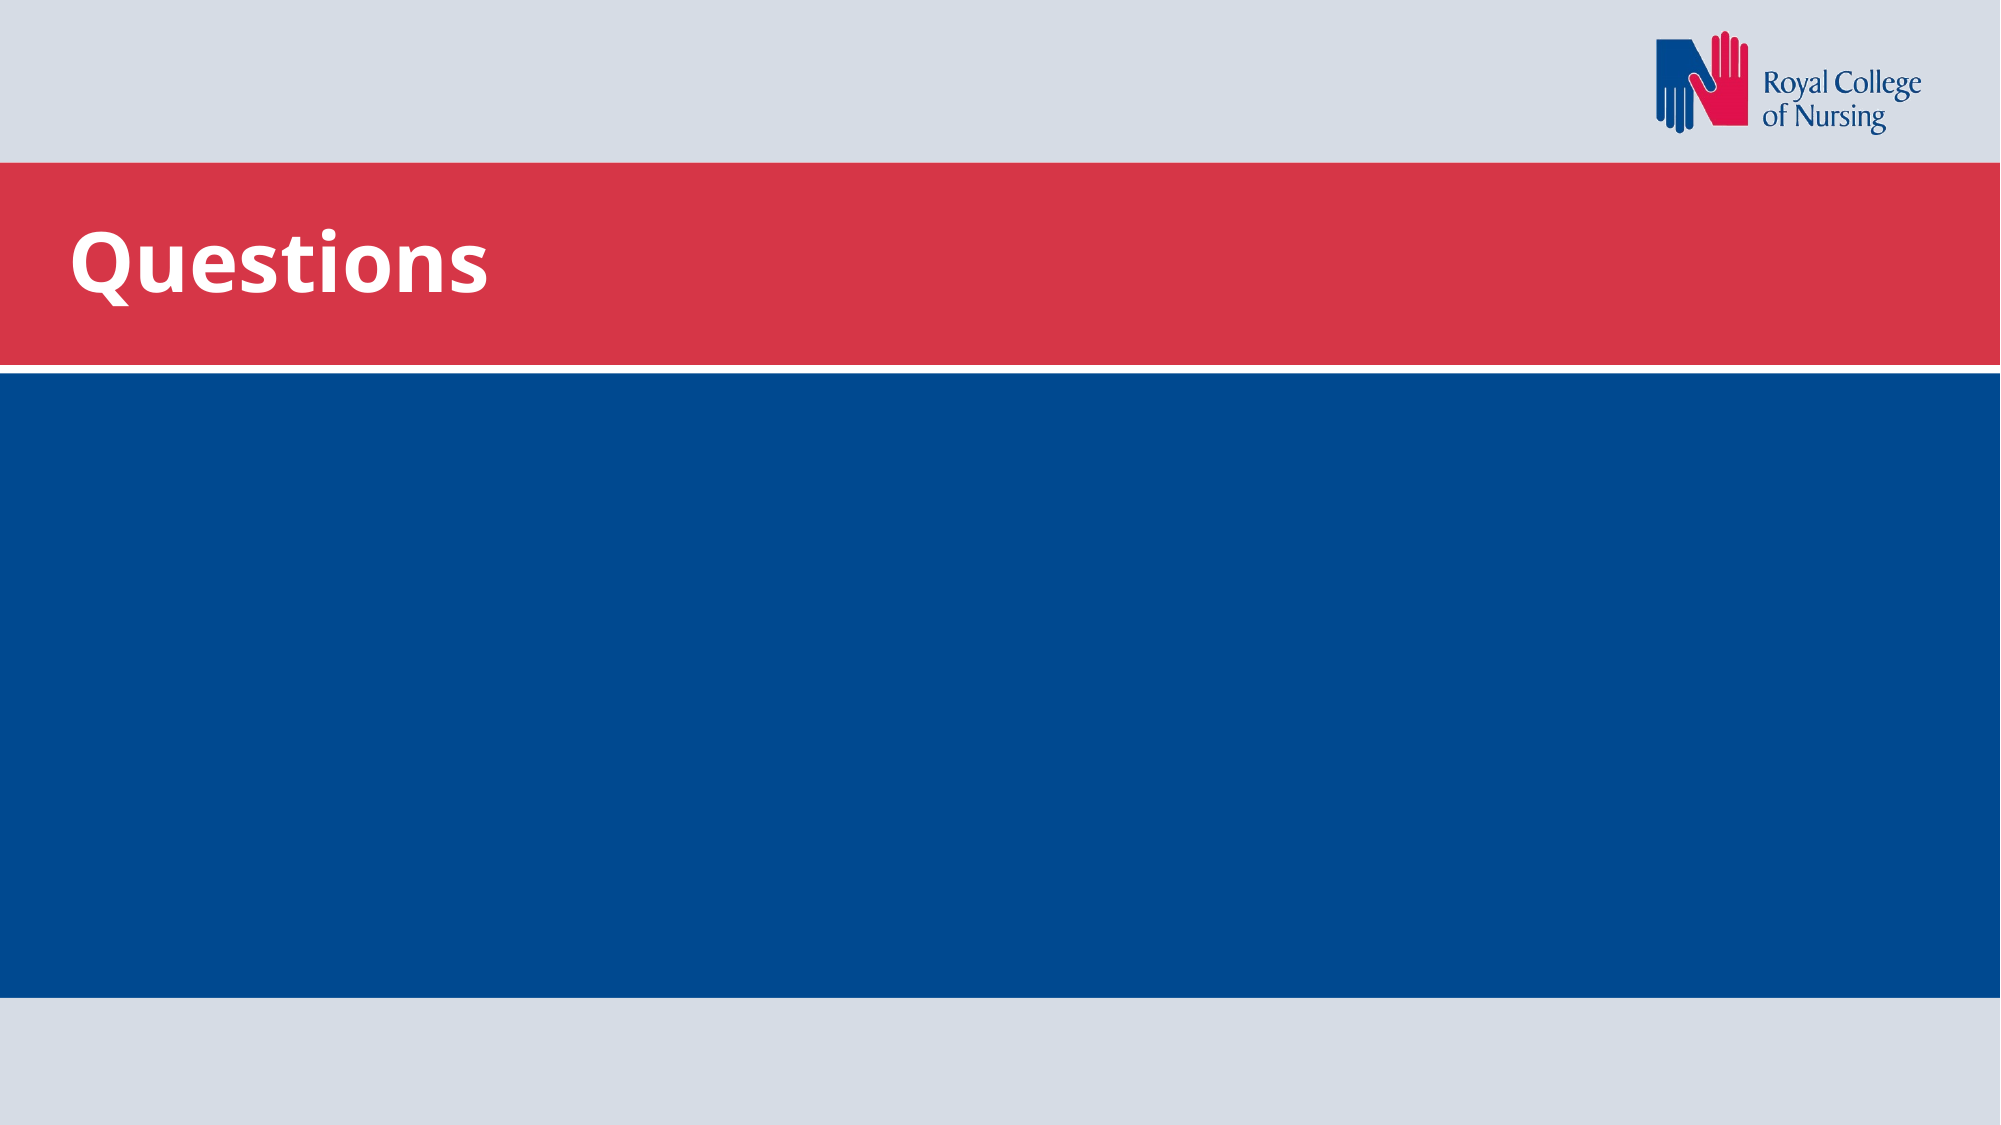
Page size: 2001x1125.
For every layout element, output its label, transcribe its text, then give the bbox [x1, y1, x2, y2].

picture [1656, 31, 1921, 135]
title Questions [53, 165, 1948, 365]
